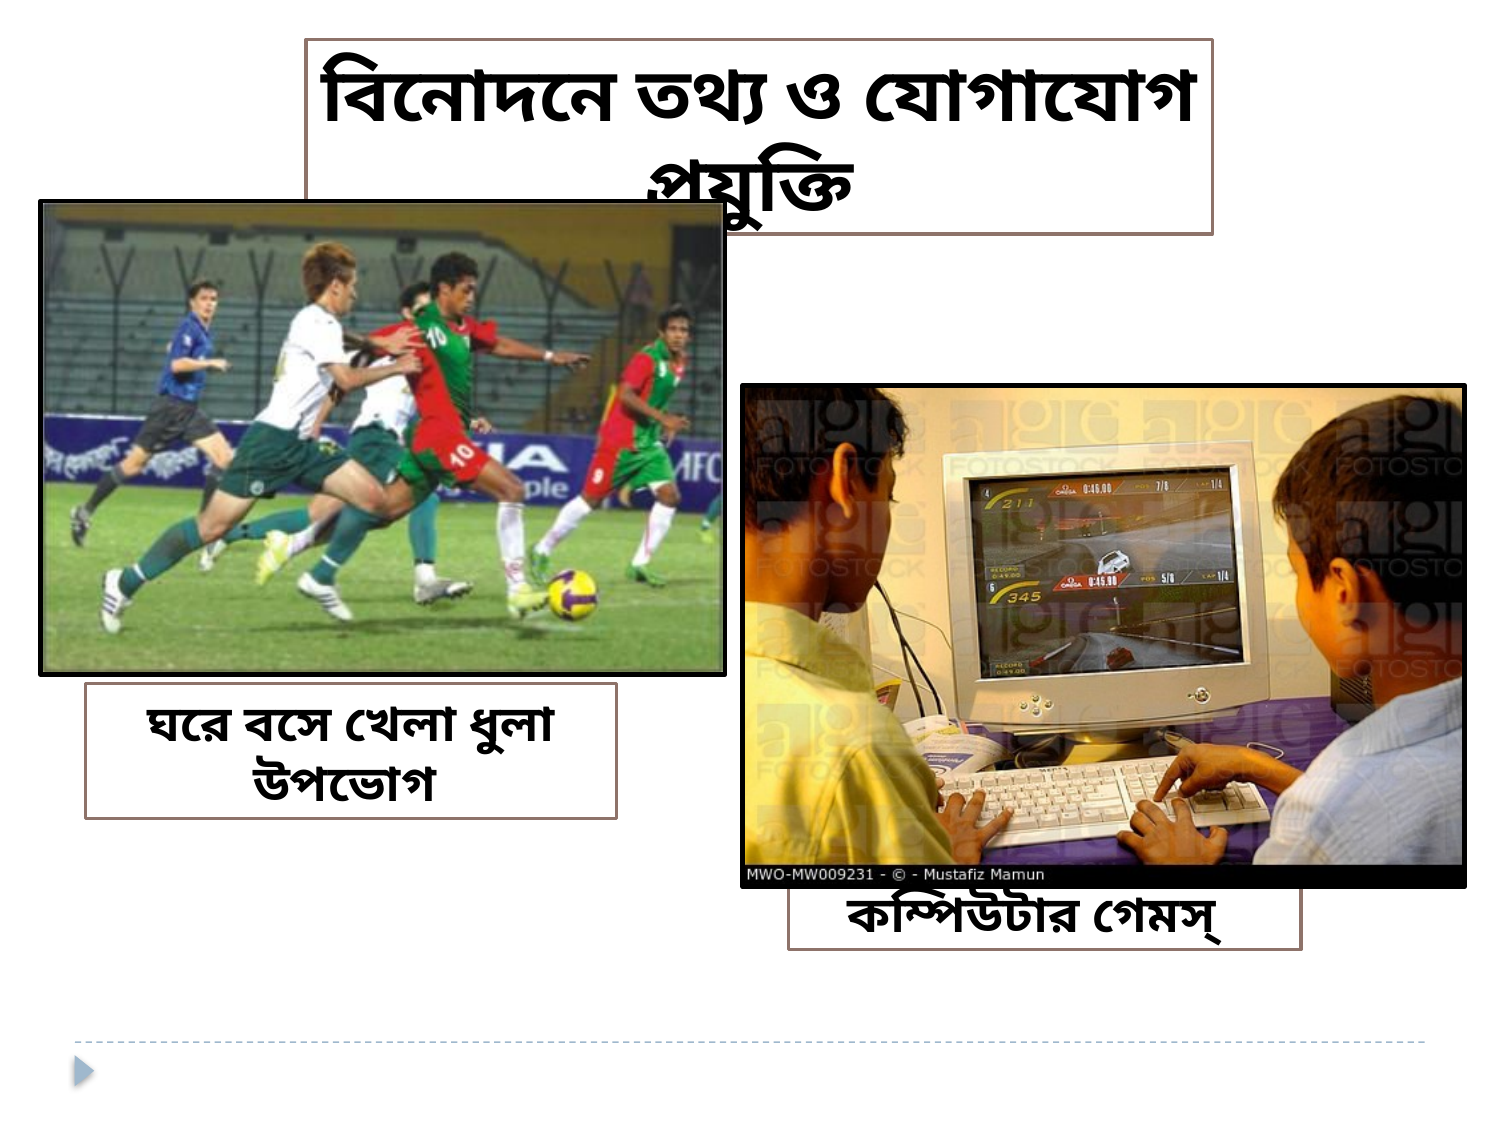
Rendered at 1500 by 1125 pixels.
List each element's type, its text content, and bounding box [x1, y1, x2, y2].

text_box ঘরে বসে খেলা ধুলা উপভোগ [84, 685, 618, 820]
picture [744, 387, 1463, 885]
text_box কম্পিউটার গেমস্‌ [787, 899, 1303, 951]
picture [42, 202, 723, 673]
text_box বিনোদনে তথ্য ও যোগাযোগ প্রযুক্তি [304, 38, 1214, 236]
